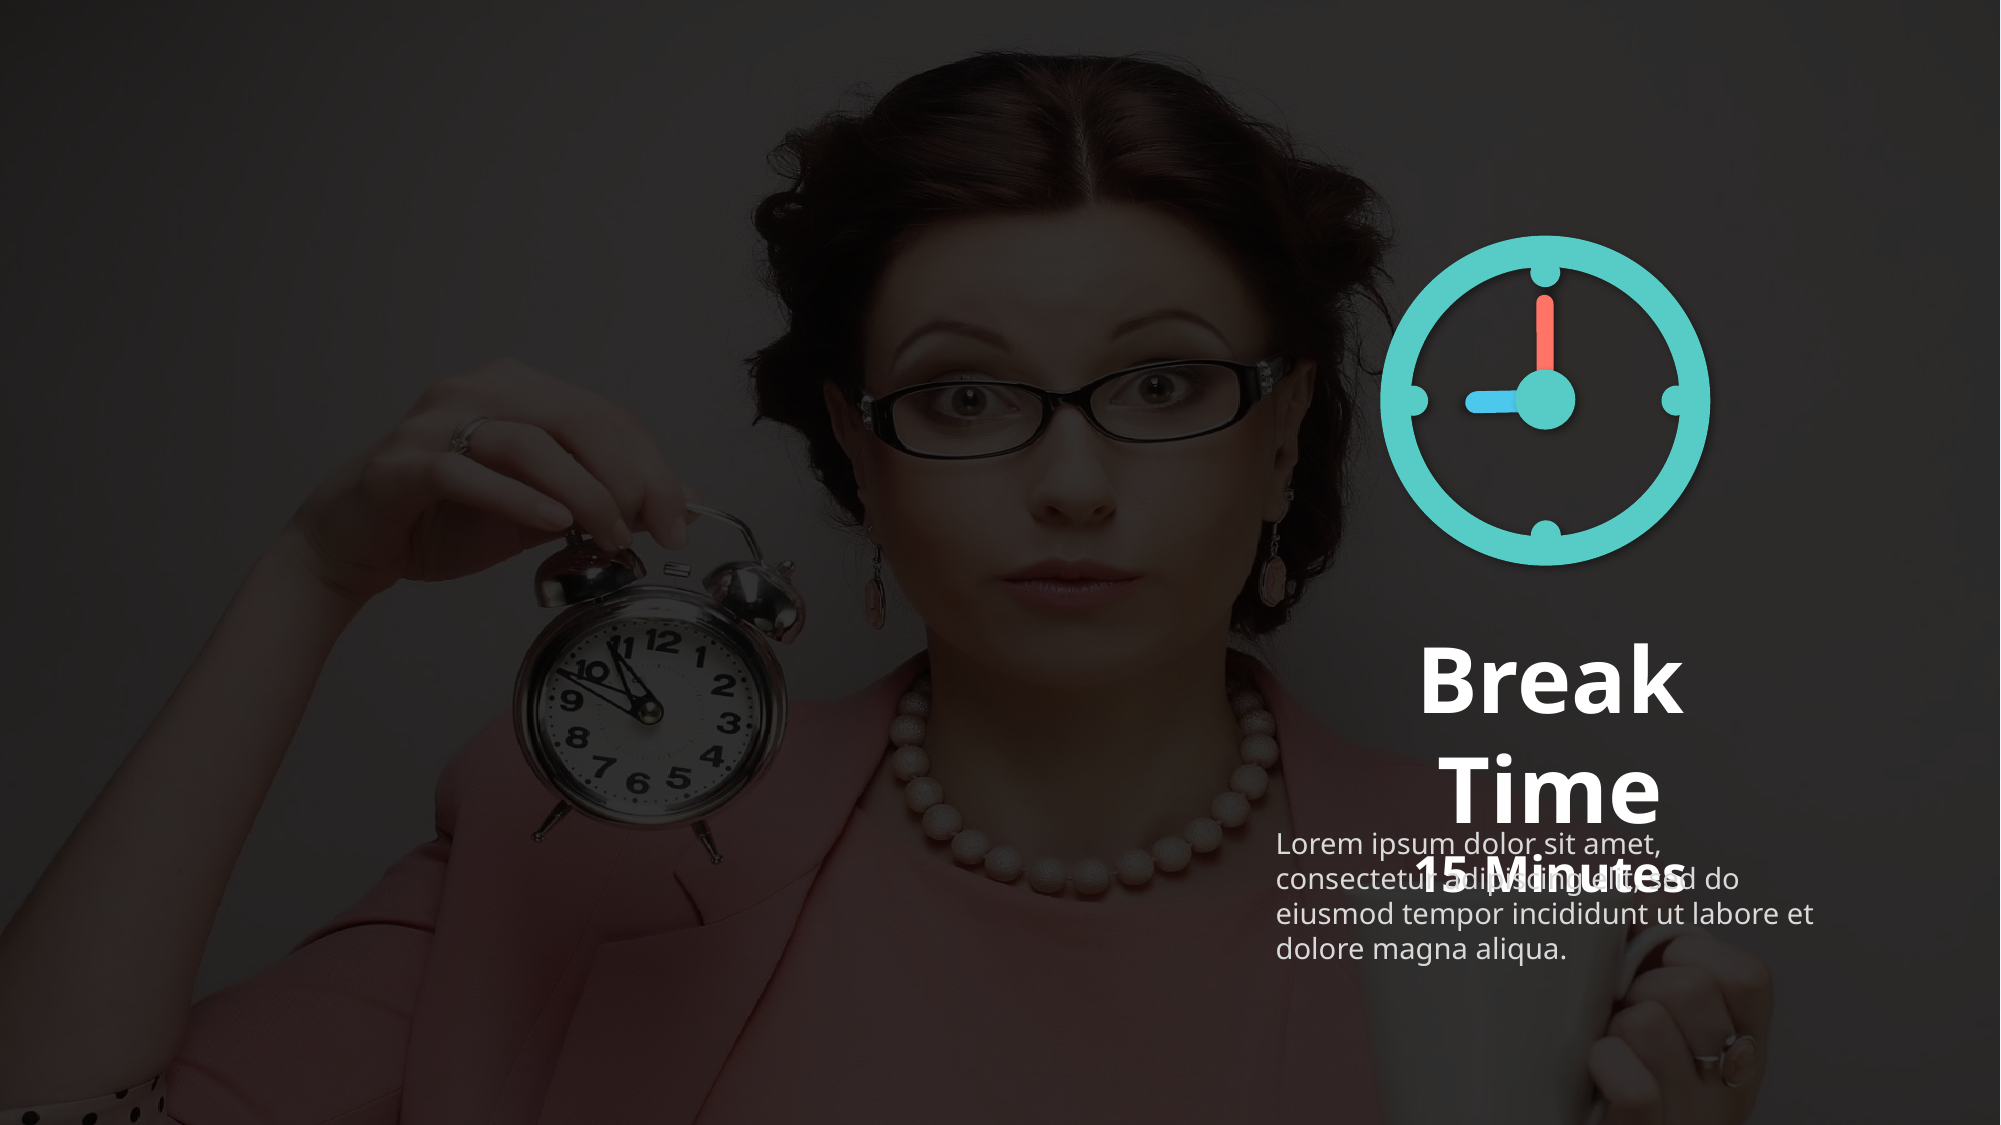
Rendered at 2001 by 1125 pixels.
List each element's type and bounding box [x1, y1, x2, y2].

text_box [0, 0, 2000, 1125]
text_box [1379, 234, 1712, 567]
text_box [1466, 368, 1634, 422]
text_box [1260, 614, 1831, 939]
text_box [1495, 422, 1583, 503]
text_box [1495, 306, 1583, 368]
